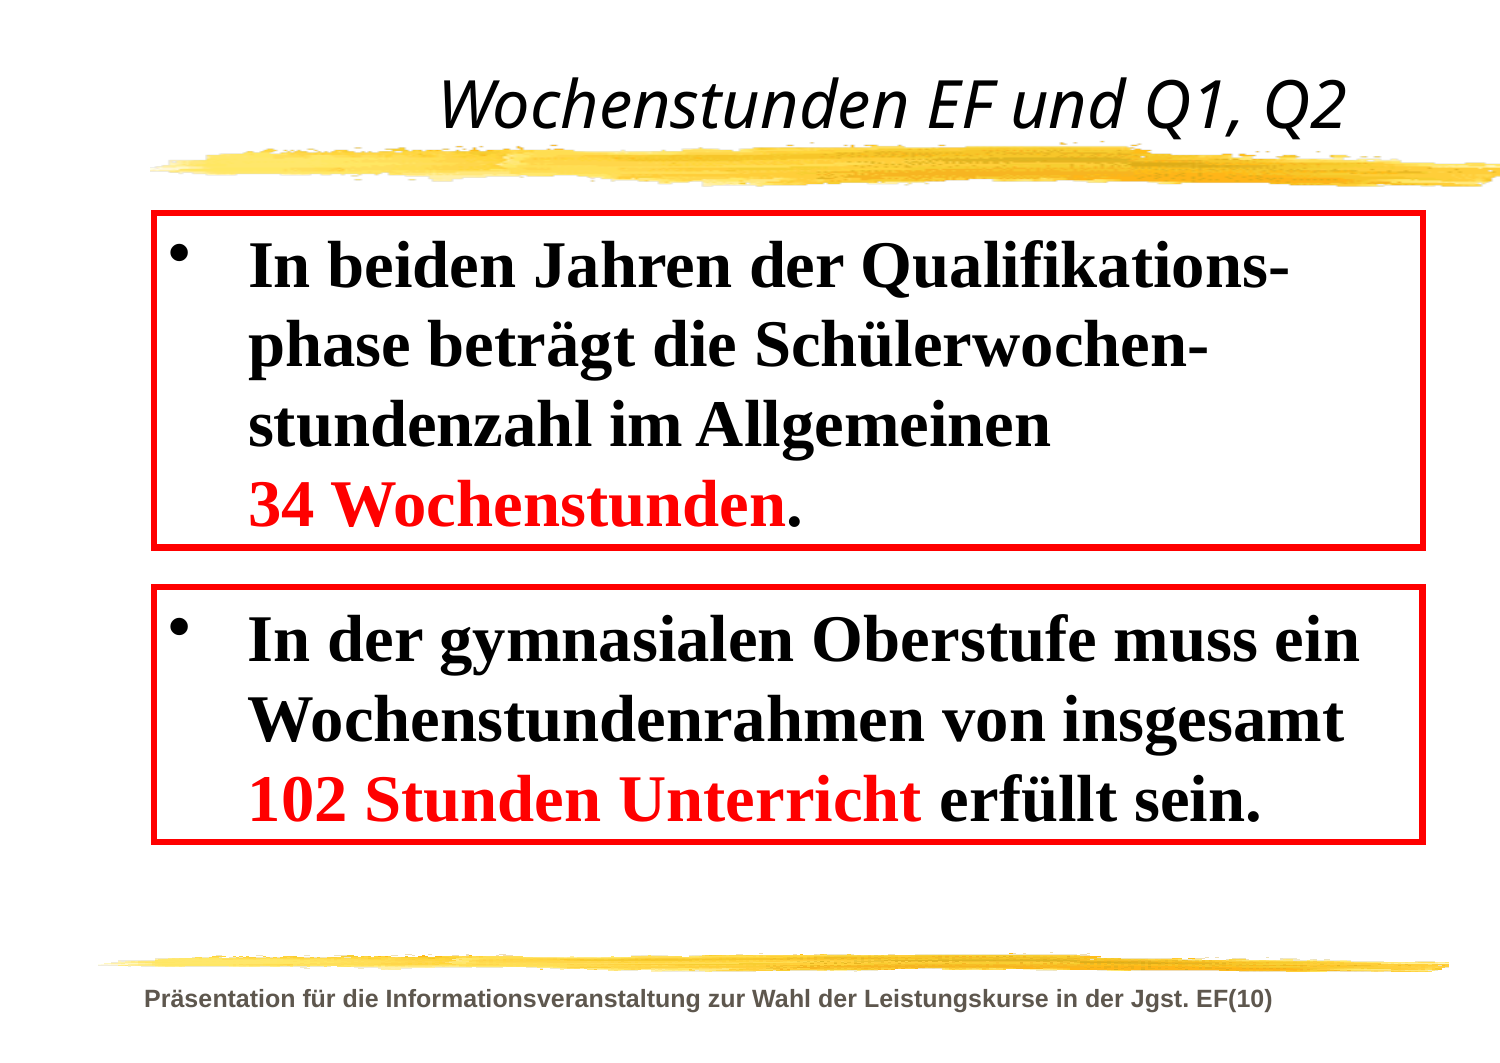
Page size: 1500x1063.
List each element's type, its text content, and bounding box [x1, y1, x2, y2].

picture [150, 136, 1500, 197]
text_box In der gymnasialen Oberstufe muss ein Wochenstundenrahmen von insgesamt 102 Stunden Unterricht erfüllt sein. [153, 587, 1423, 842]
text_box In beiden Jahren der Qualifikations-phase beträgt die Schülerwochen-stundenzahl im Allgemeinen 34 Wochenstunden. [154, 212, 1423, 548]
picture [98, 950, 1449, 976]
slide_number Präsentation für die Informationsveranstaltung zur Wahl der Leistungskurse in der Jgst. EF(10) [128, 973, 1440, 1021]
title Wochenstunden EF und Q1, Q2 [125, 41, 1364, 150]
